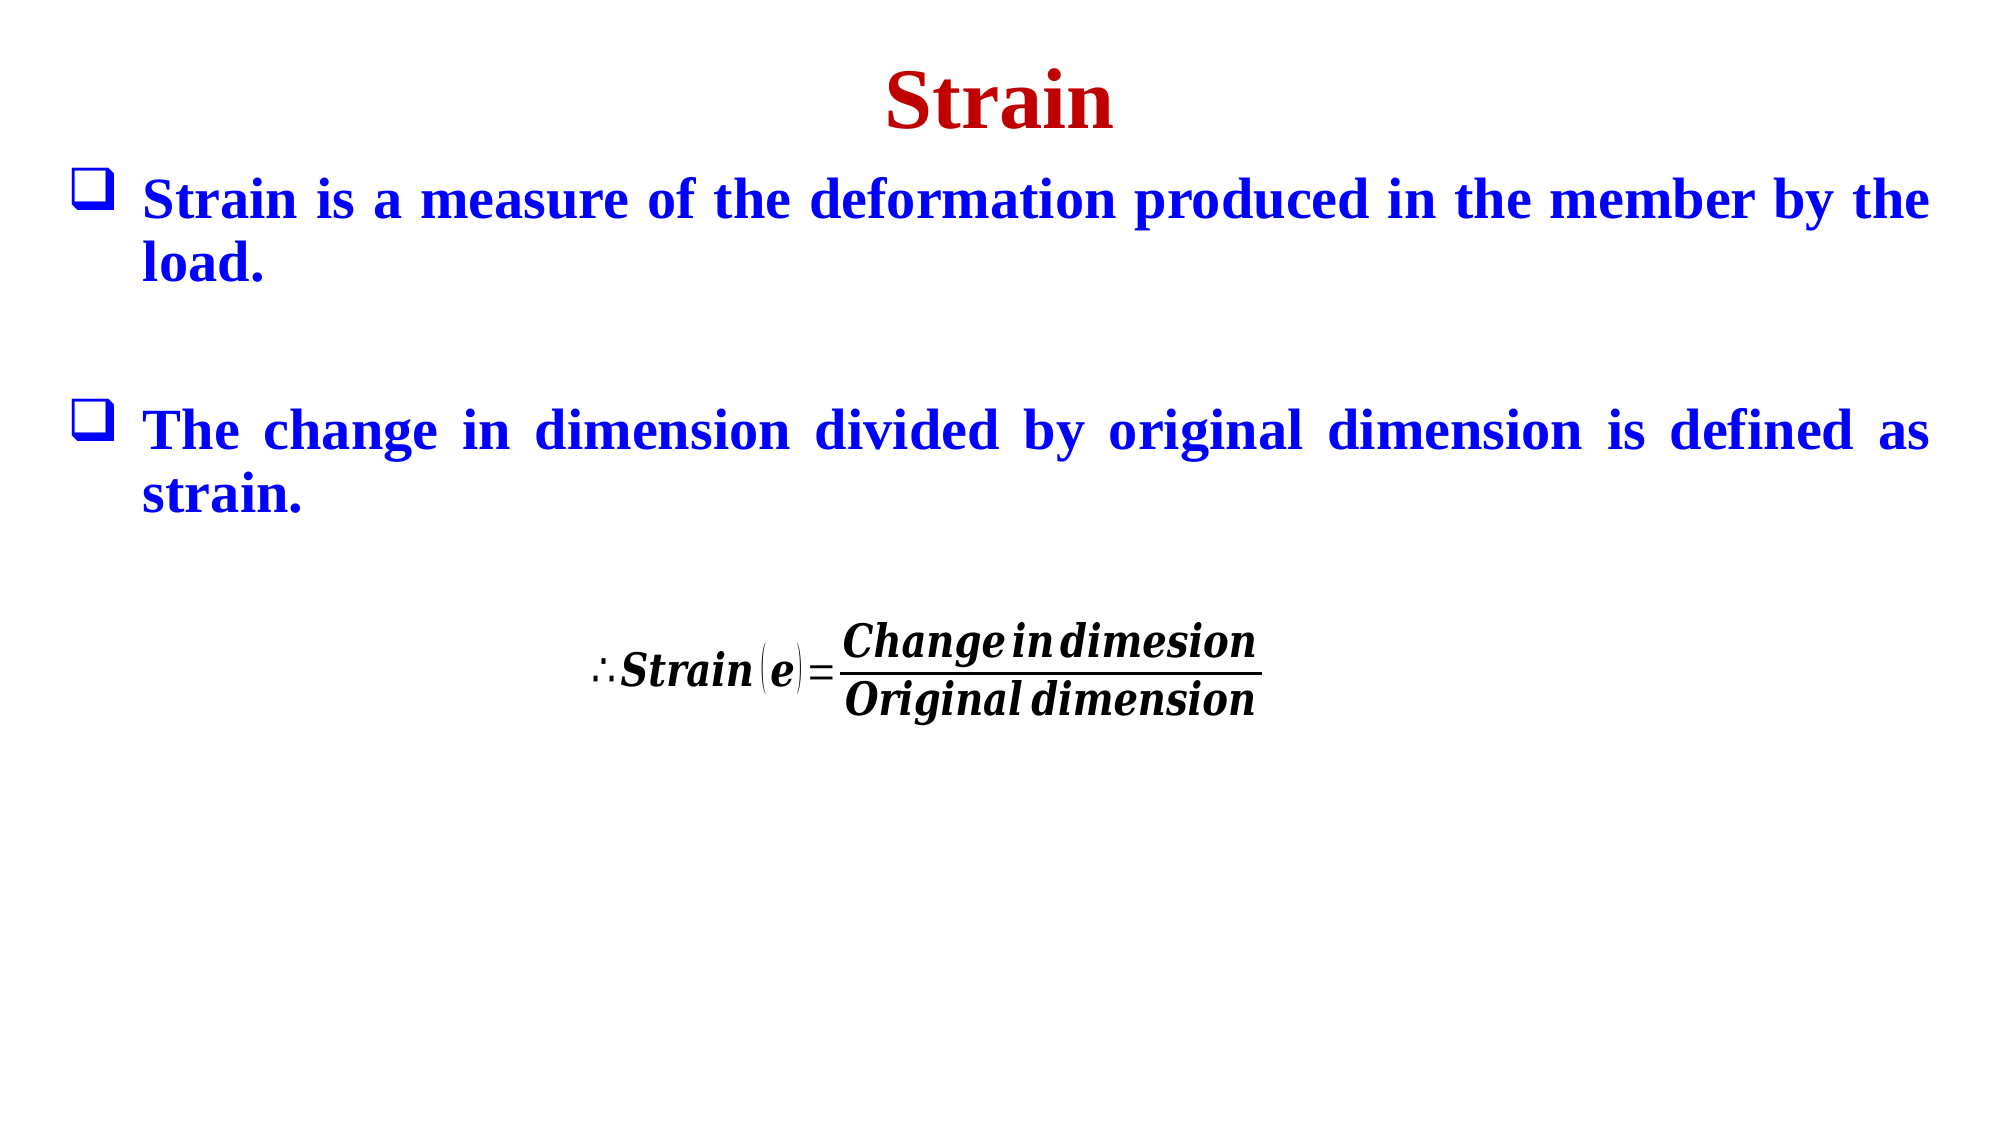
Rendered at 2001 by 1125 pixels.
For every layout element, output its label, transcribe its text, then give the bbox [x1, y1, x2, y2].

title Strain [52, 45, 1947, 155]
text_box Strain is a measure of the deformation produced in the member by the load. The change in dimension divided by original dimension is defined as strain. [52, 161, 1947, 314]
